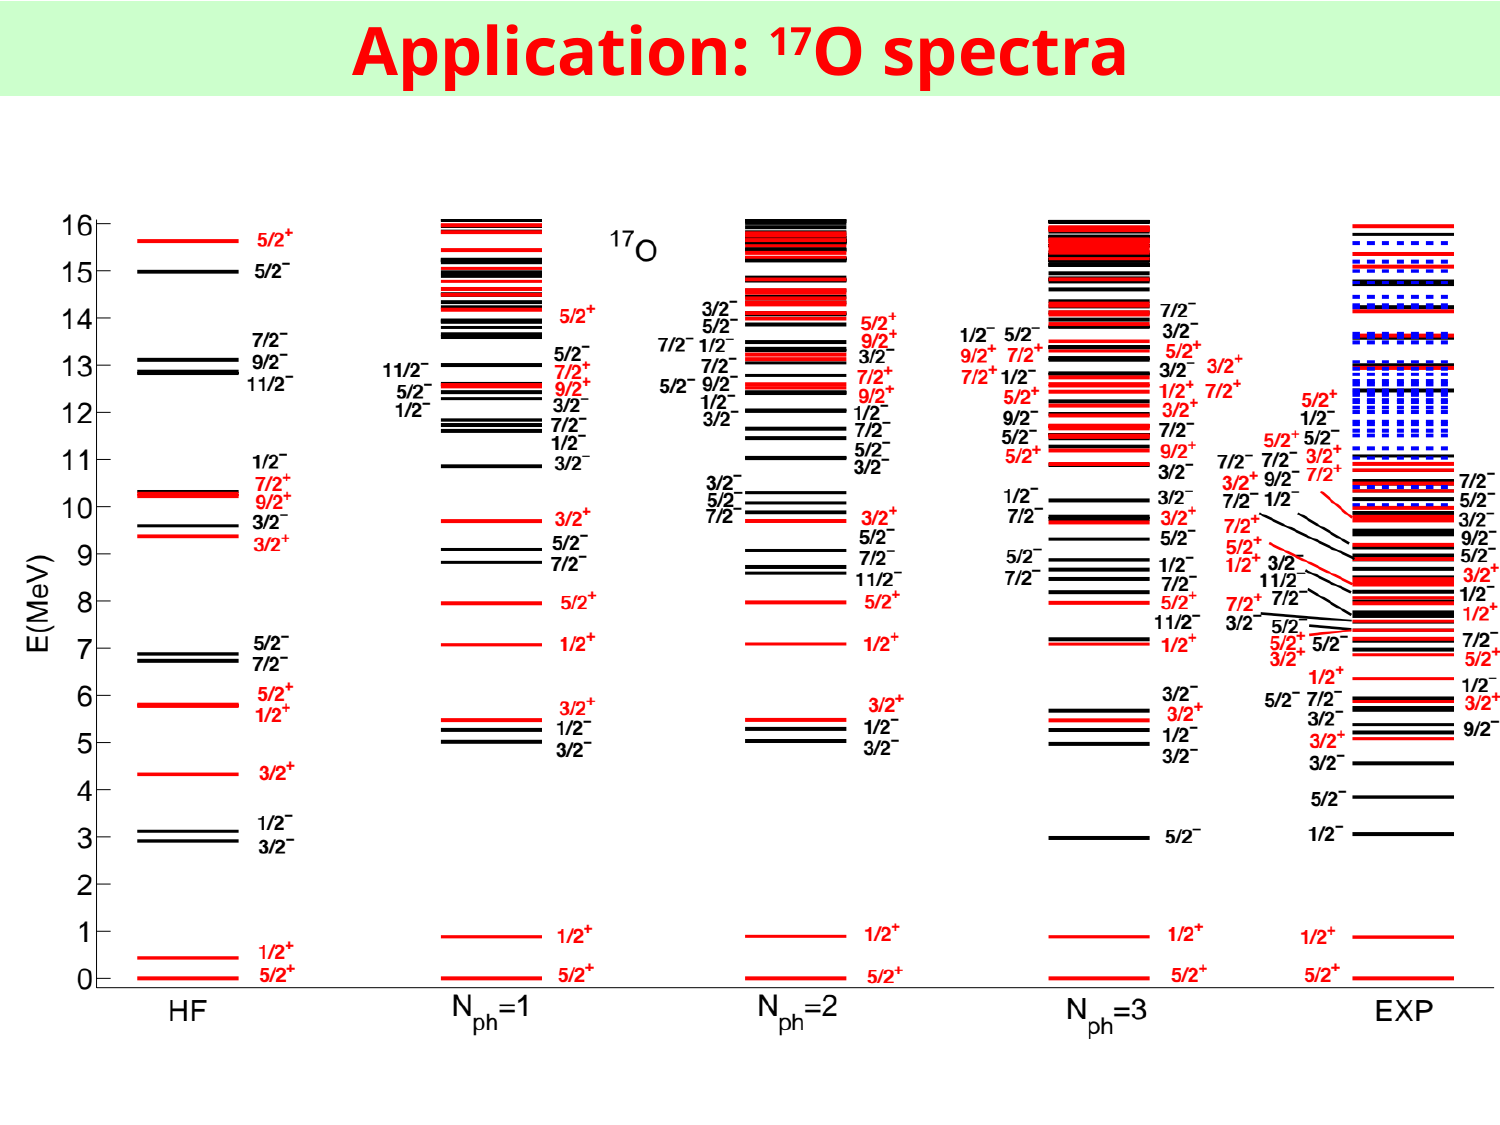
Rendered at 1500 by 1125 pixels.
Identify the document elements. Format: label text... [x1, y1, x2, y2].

picture [0, 210, 1500, 1039]
text_box Application: 17O spectra [0, 1, 1500, 96]
